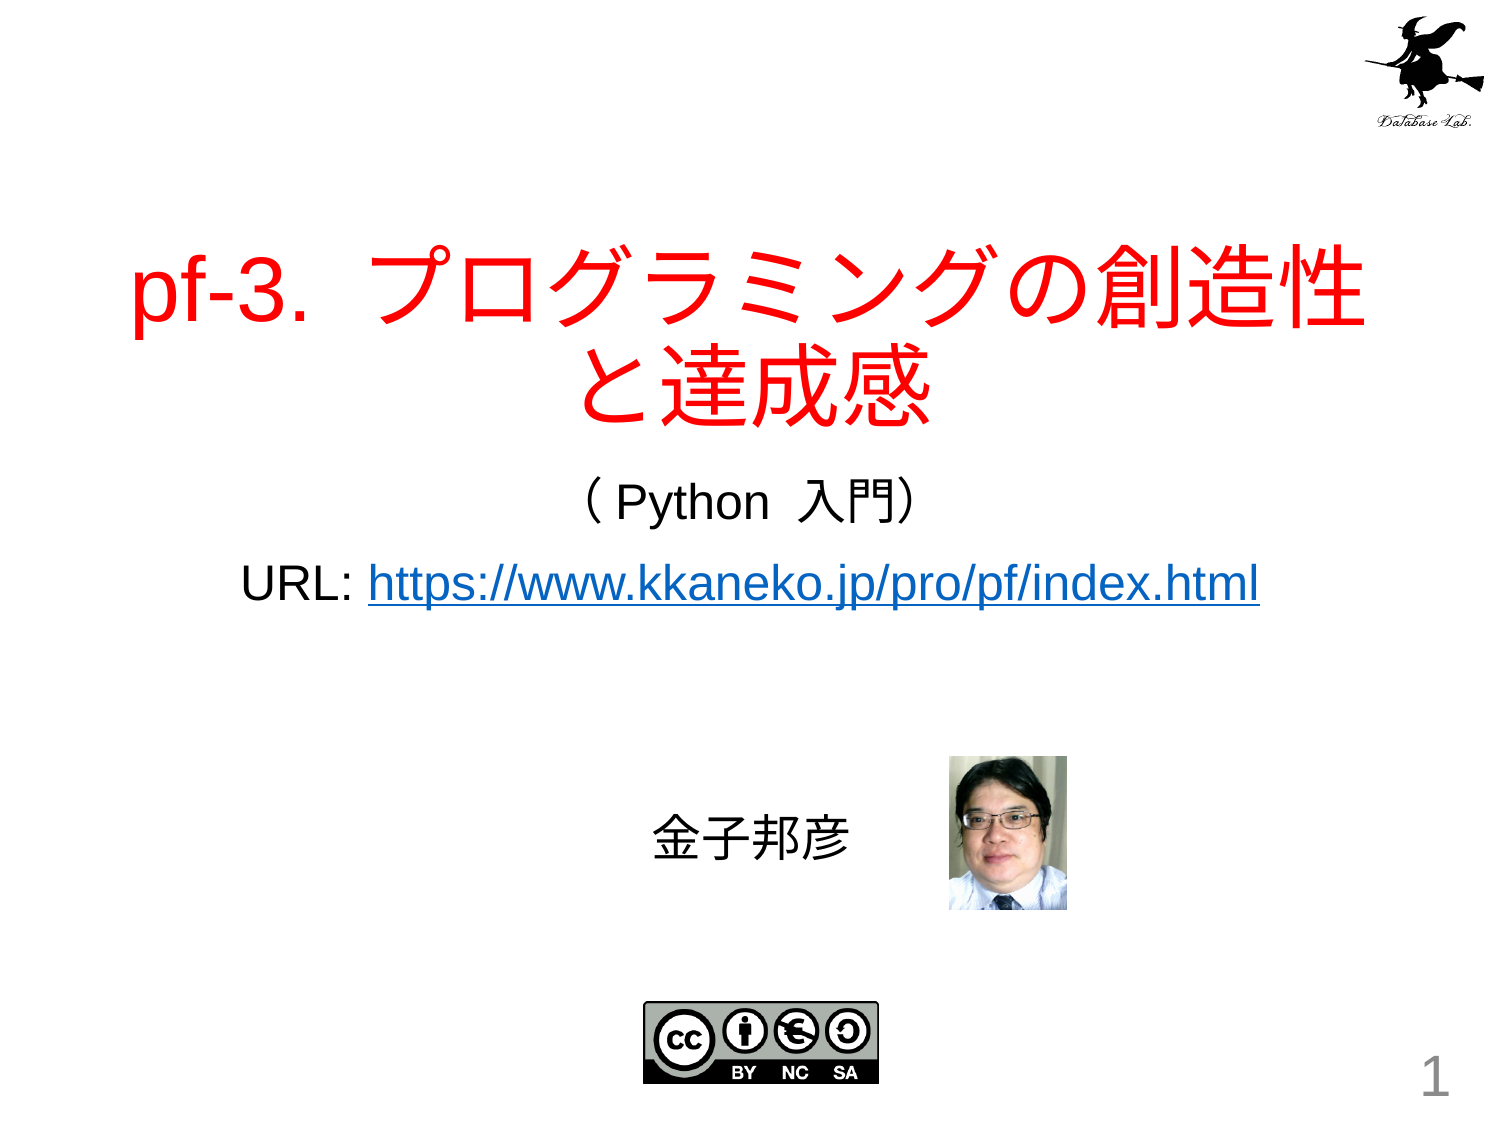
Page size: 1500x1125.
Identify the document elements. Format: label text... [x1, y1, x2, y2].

text_box 金子邦彦 [635, 798, 868, 875]
subtitle （Python 入門） URL: https://www.kkaneko.jp/pro/pf/index.html [187, 462, 1313, 734]
picture [643, 1001, 879, 1084]
picture [949, 756, 1067, 911]
slide_number 1 [1129, 1042, 1467, 1103]
title pf-3. プログラミングの創造性と達成感 [112, 55, 1388, 448]
picture [1362, 14, 1486, 130]
